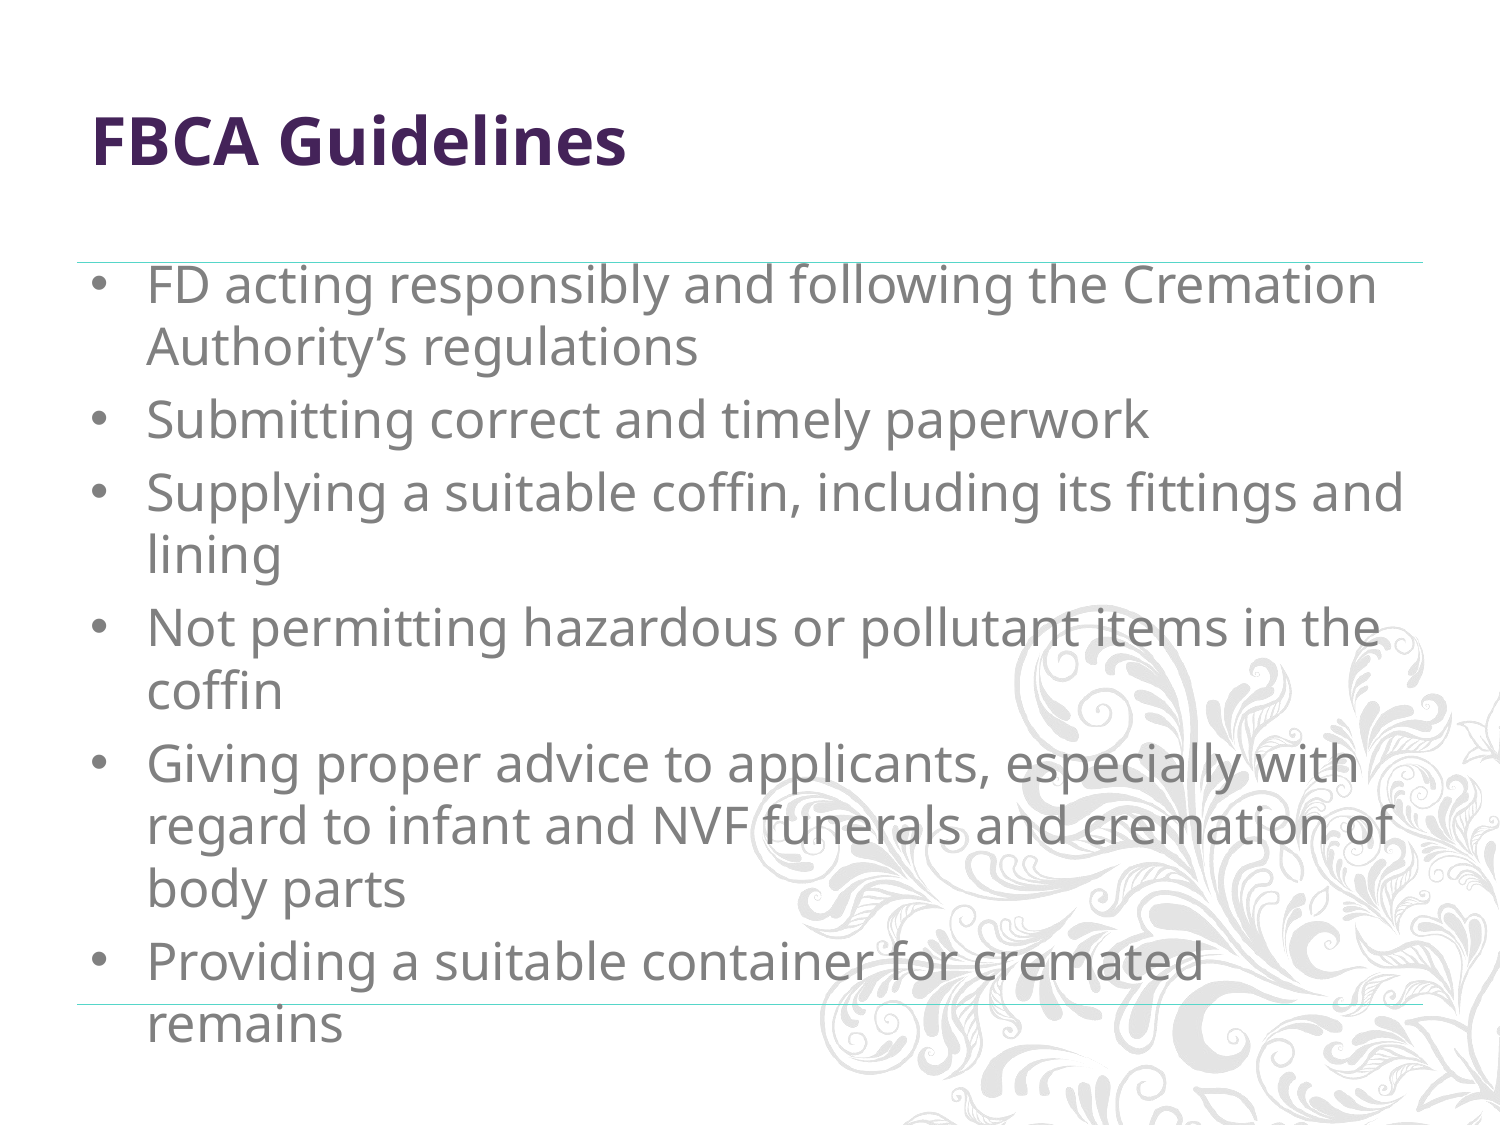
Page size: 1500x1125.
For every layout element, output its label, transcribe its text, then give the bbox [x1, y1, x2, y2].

title FBCA Guidelines [75, 45, 1425, 233]
list FD acting responsibly and following the Cremation Authority’s regulations Submitting correct and timely paperwork Supplying a suitable coffin, including its fittings and lining Not permitting hazardous or pollutant items in the coffin Giving proper advice to applicants, especially with regard to infant and NVF funerals and cremation of body parts Providing a suitable container for cremated remains [75, 243, 1425, 986]
picture [750, 586, 1500, 1125]
